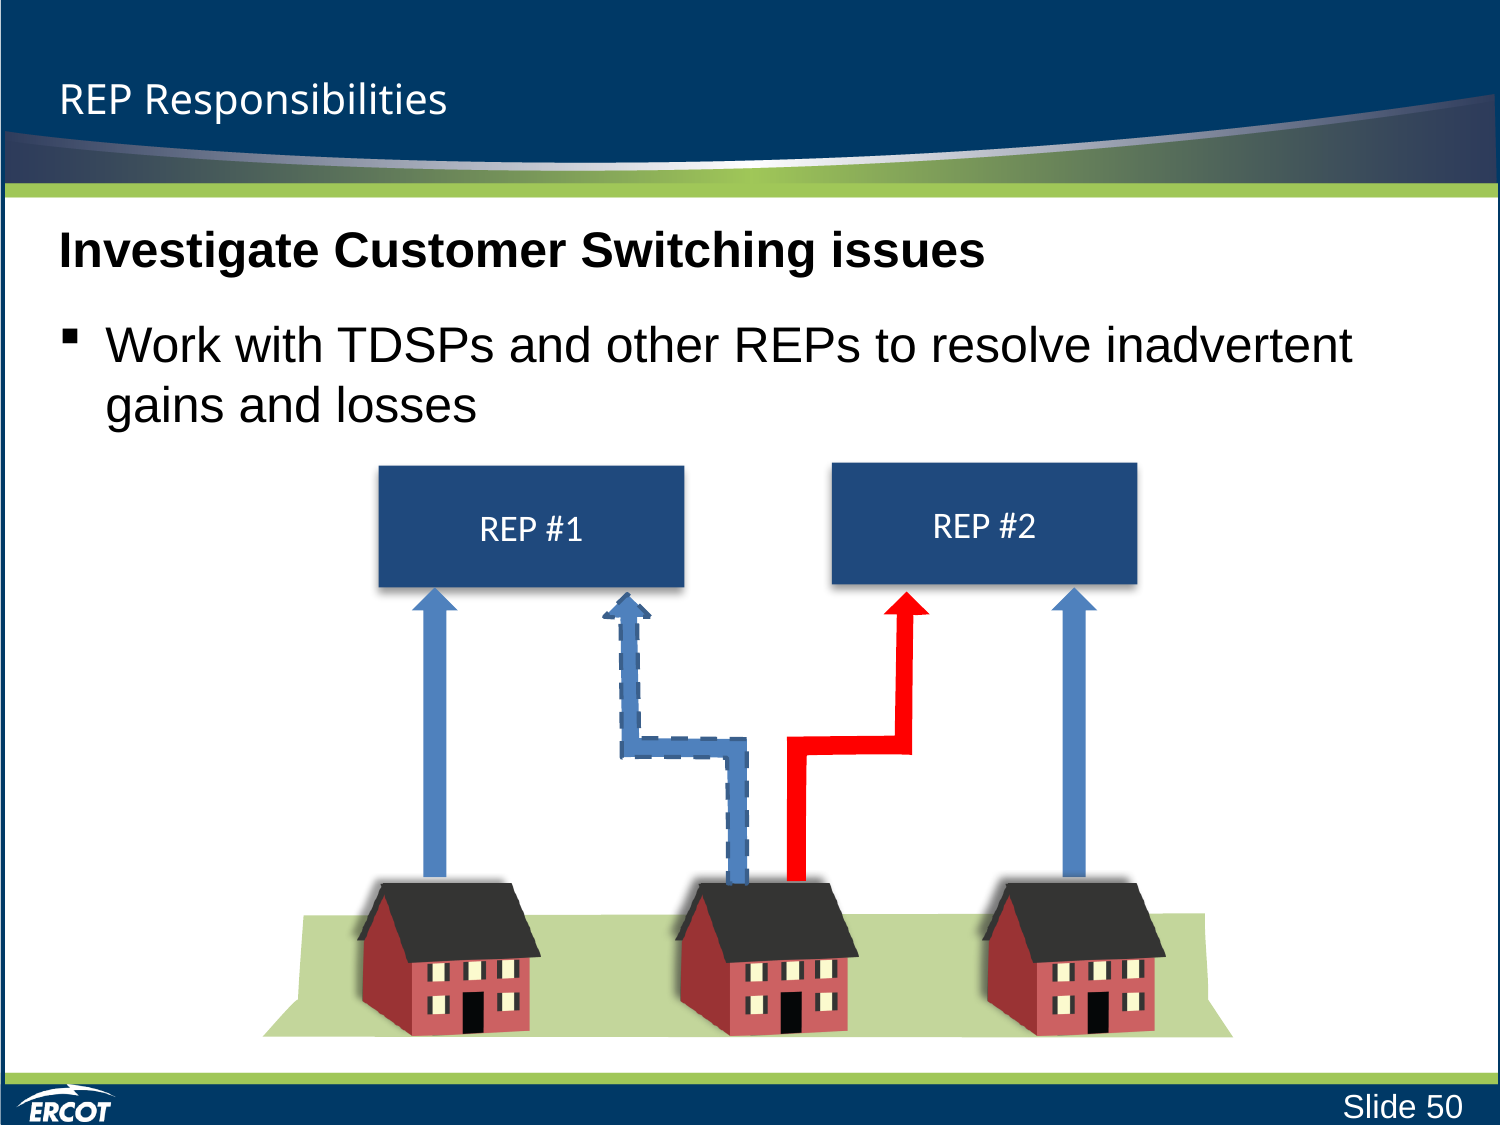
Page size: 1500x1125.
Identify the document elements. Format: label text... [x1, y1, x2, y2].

text_box REP #2 [830, 460, 1140, 585]
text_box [262, 587, 1234, 1038]
text_box REP #1 [377, 463, 686, 585]
list Investigate Customer Switching issues Work with TDSPs and other REPs to resolve inadvertent gains and losses [43, 209, 1469, 991]
picture [0, 0, 1500, 1125]
title REP Responsibilities [43, 52, 1463, 143]
